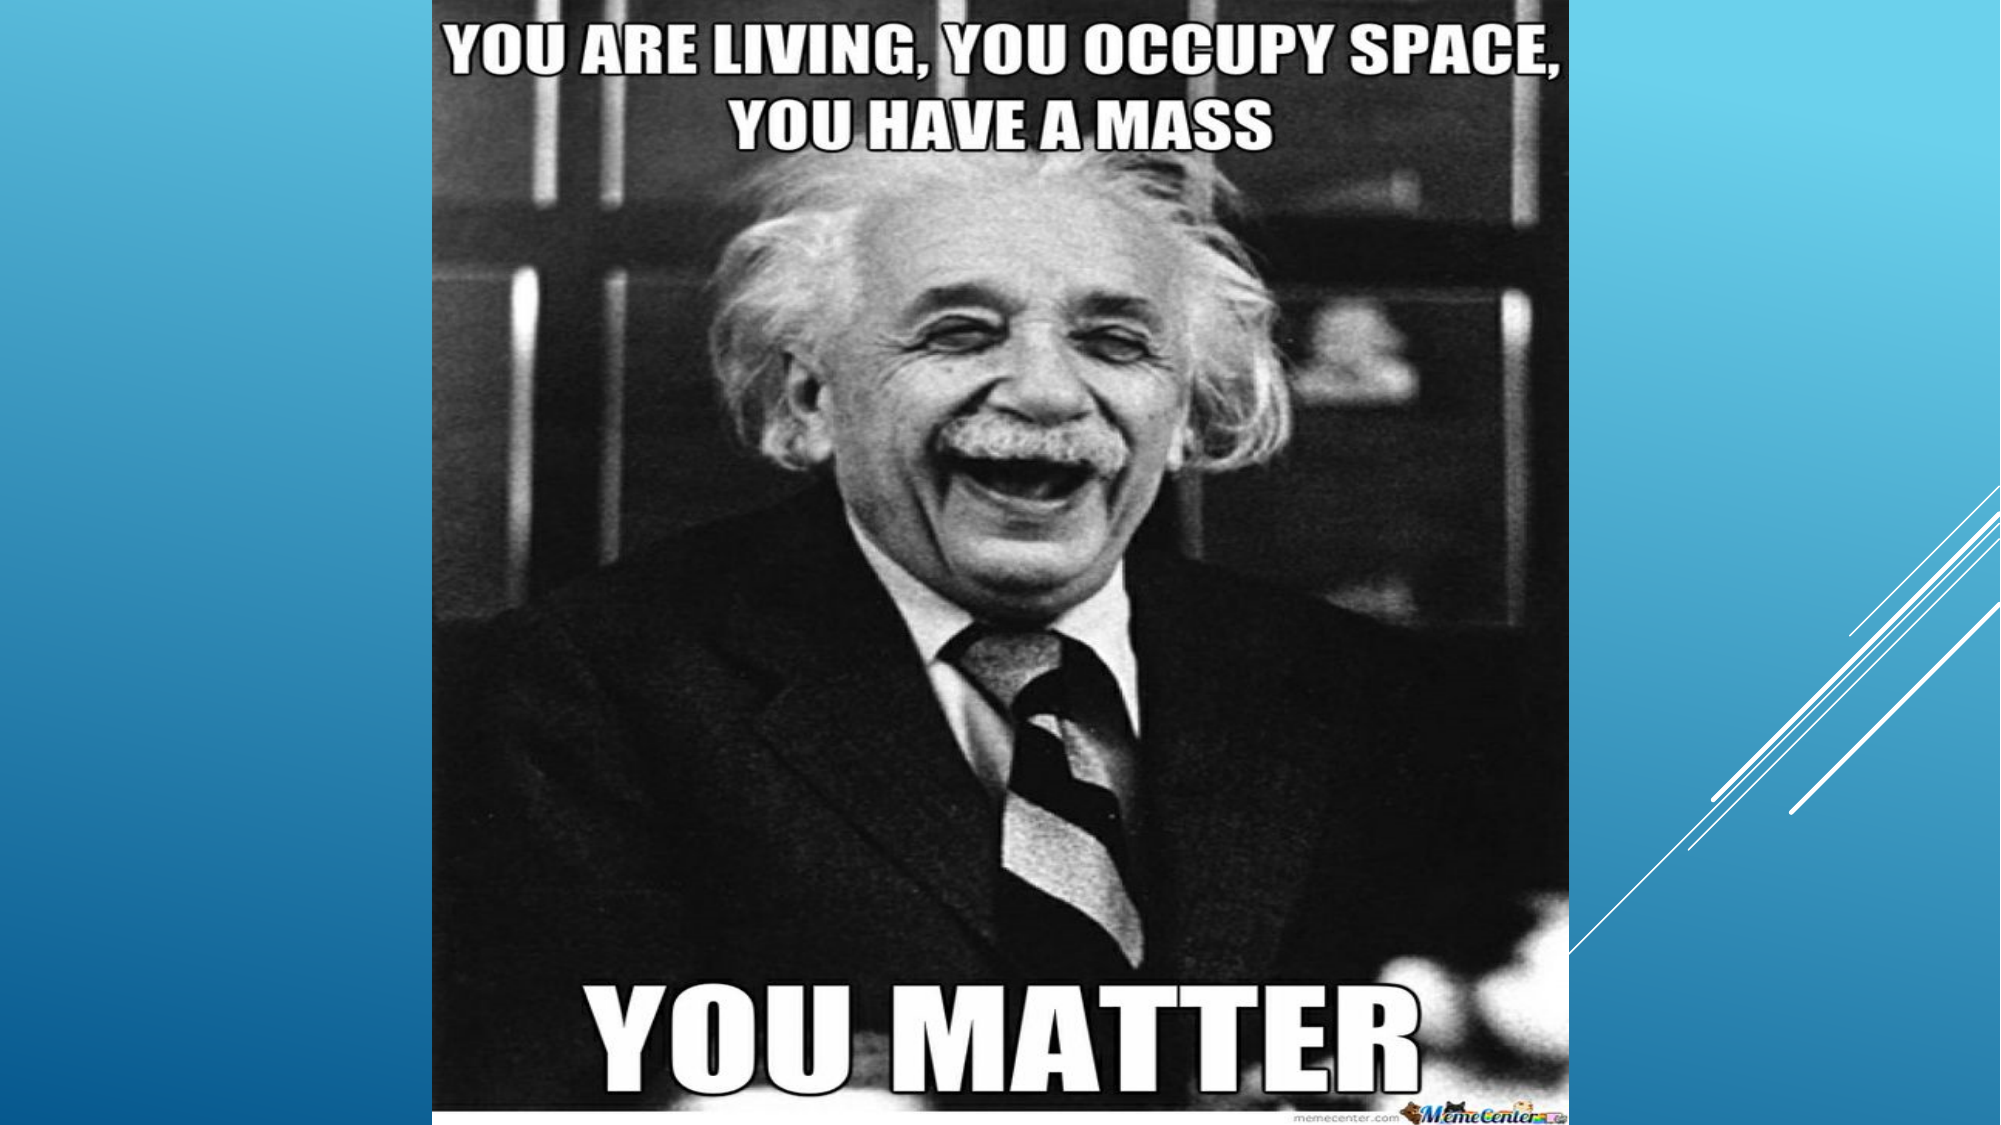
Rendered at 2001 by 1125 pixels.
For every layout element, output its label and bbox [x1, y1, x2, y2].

picture [432, 0, 1569, 1125]
